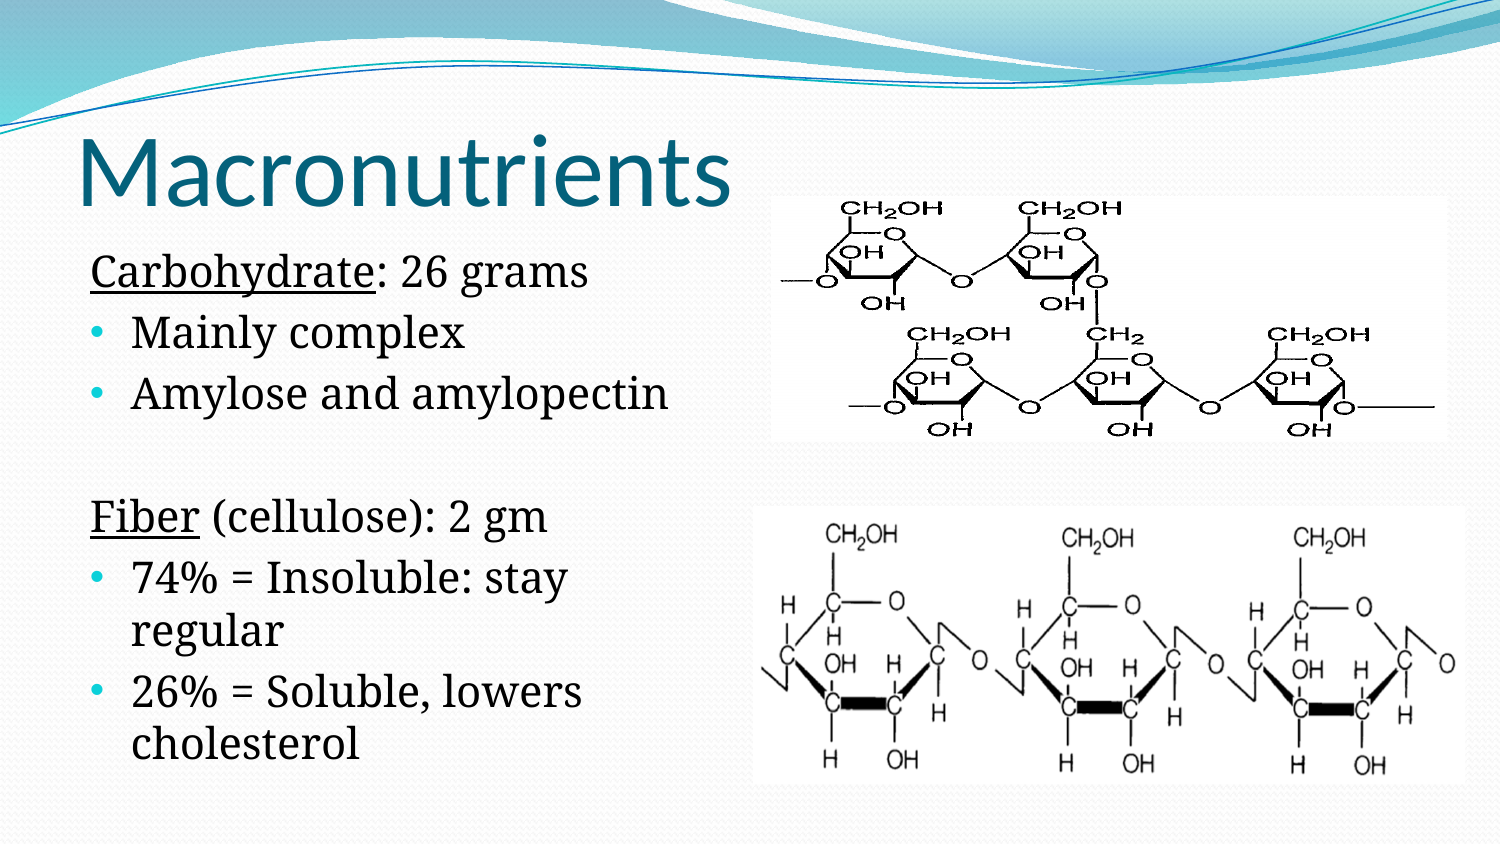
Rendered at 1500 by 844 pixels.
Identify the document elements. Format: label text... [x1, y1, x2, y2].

picture [771, 196, 1447, 442]
title Macronutrients [75, 86, 1425, 228]
picture [752, 505, 1466, 784]
list Carbohydrate: 26 grams Mainly complex Amylose and amylopectin Fiber (cellulose): 2 gm 74% = Insoluble: stay regular 26% = Soluble, lowers cholesterol [75, 236, 738, 782]
table_cell $0.10 [764, 197, 771, 228]
